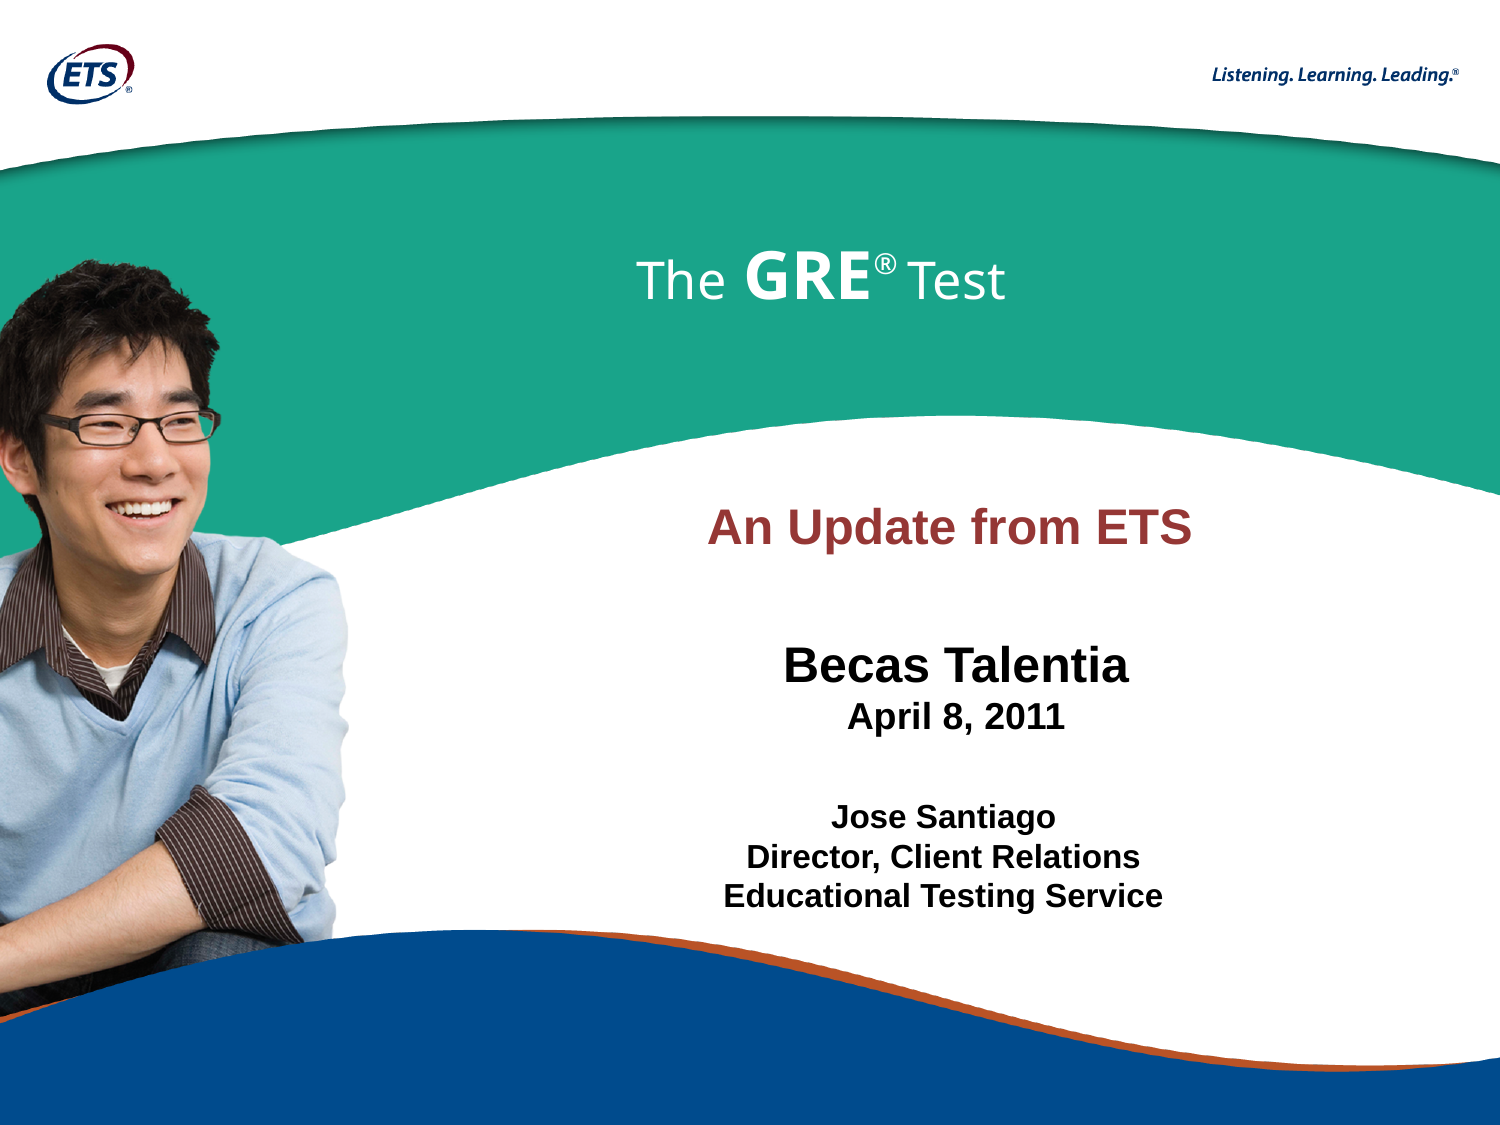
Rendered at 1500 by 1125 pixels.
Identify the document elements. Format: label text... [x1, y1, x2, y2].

text_box Jose Santiago Director, Client Relations Educational Testing Service [574, 787, 1313, 922]
picture [0, 0, 1500, 1125]
text_box An Update from ETS [649, 487, 1250, 563]
text_box [450, 462, 1388, 700]
text_box Becas Talentia April 8, 2011 [562, 624, 1350, 745]
text_box The GRE® Test [258, 99, 1384, 400]
